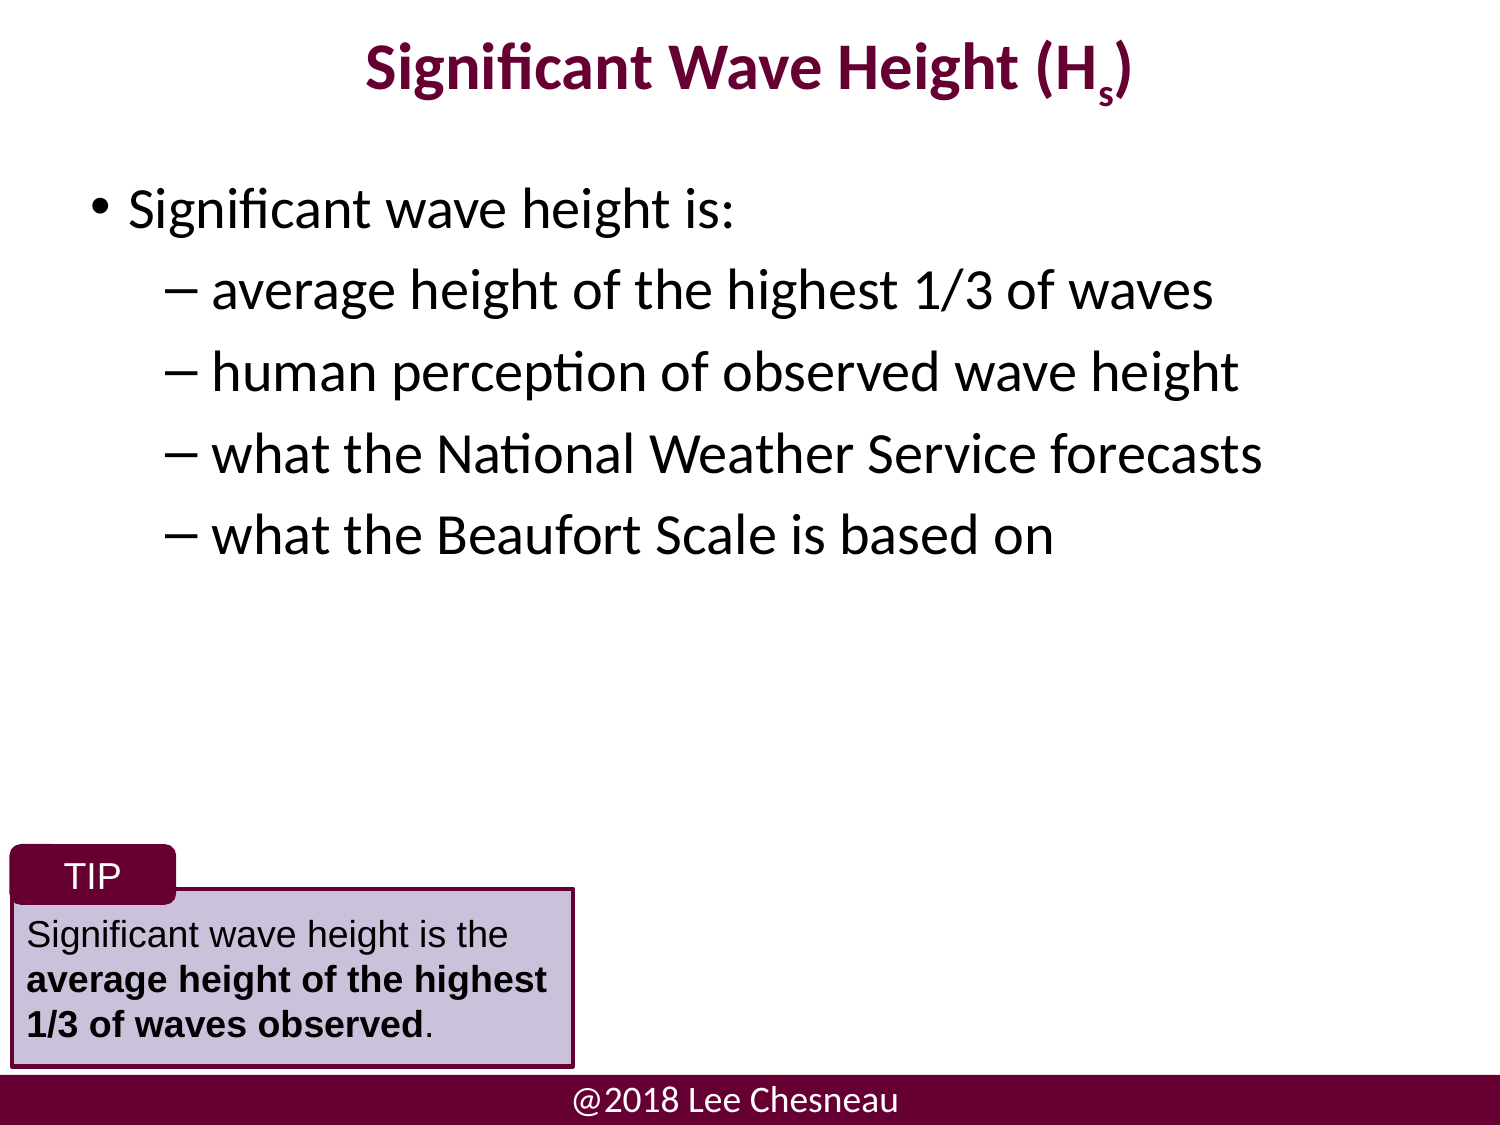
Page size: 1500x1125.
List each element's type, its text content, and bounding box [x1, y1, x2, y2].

title Significant Wave Height (Hs) [0, 0, 1500, 138]
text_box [11, 845, 573, 1067]
list Significant wave height is: average height of the highest 1/3 of waves human perception of observed wave height what the National Weather Service forecasts what the Beaufort Scale is based on [75, 162, 1425, 1005]
